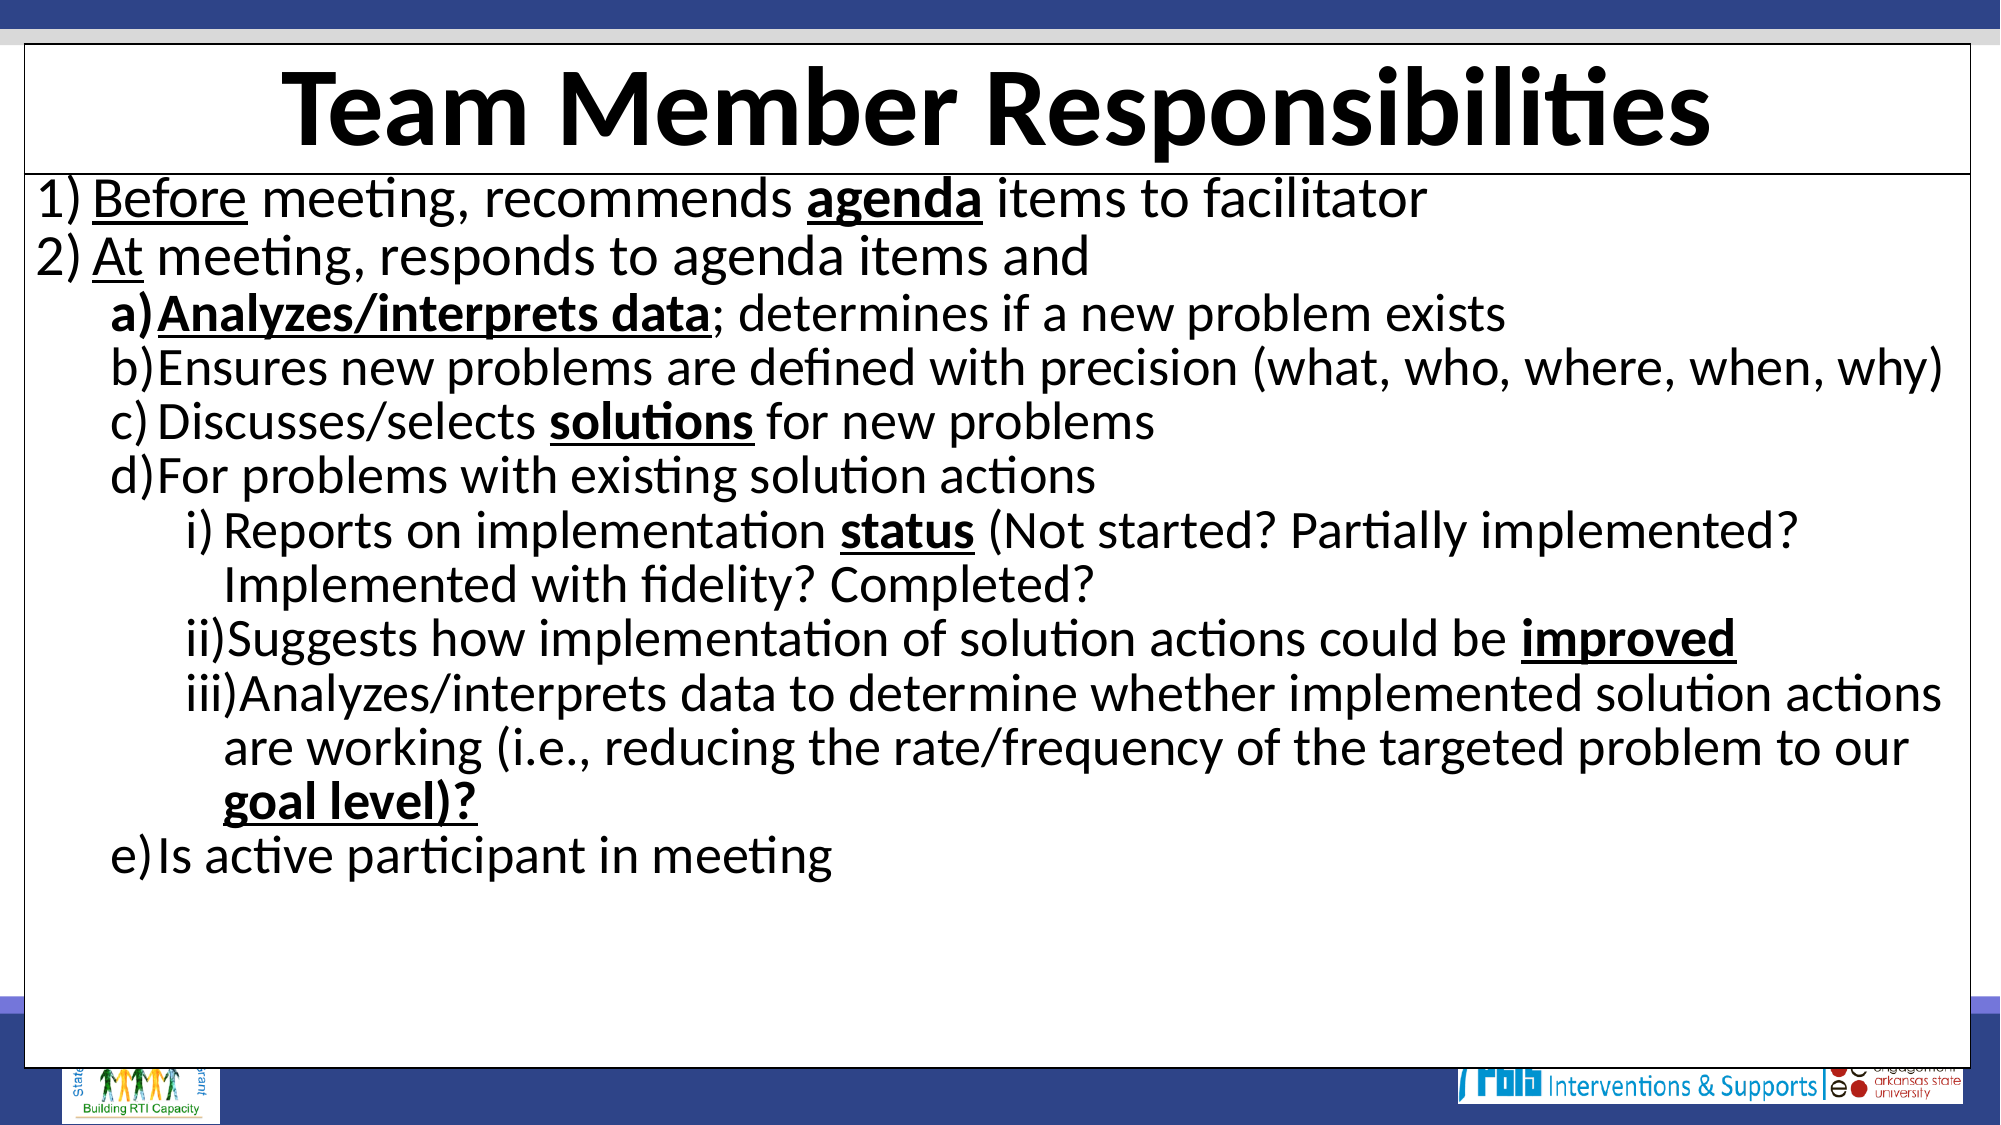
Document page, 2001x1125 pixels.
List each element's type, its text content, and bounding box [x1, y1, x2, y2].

picture [62, 1069, 220, 1124]
table_cell Before meeting, recommends agenda items to facilitator At meeting, responds to agenda items and Analyzes/interprets data; determines if a new problem exists Ensures new problems are defined with precision (what, who, where, when, why) Discusses/selects solutions for new problems For problems with existing solution actions Reports on implementation status (Not started? Partially implemented? Implemented with fidelity? Completed? Suggests how implementation of solution actions could be improved Analyzes/interprets data to determine whether implemented solution actions are working (i.e., reducing the rate/frequency of the targeted problem to our goal level)? Is active participant in meeting [25, 175, 1970, 1067]
picture [1458, 1069, 1964, 1104]
table_header Team Member Responsibilities [25, 45, 1970, 173]
